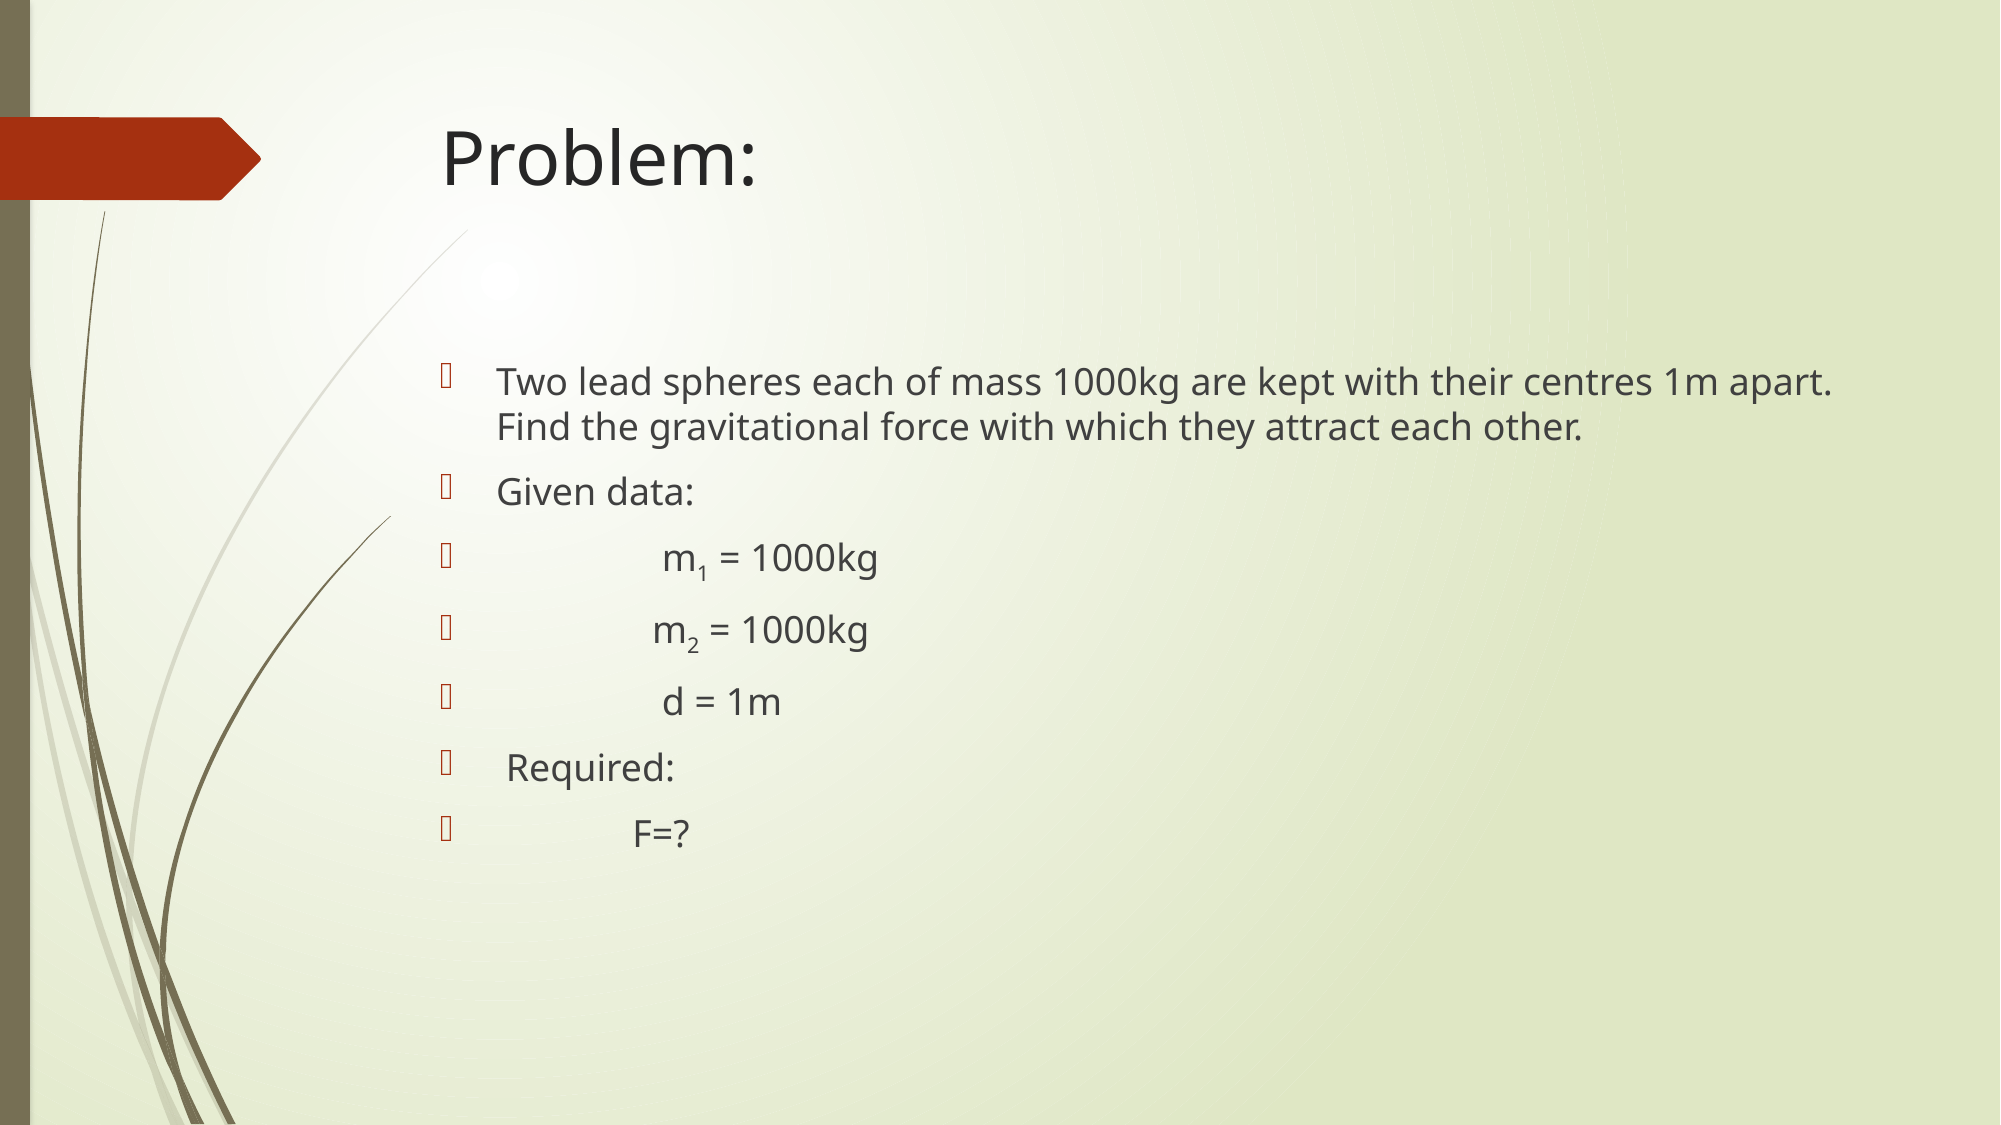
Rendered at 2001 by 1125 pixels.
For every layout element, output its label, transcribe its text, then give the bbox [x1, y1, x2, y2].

list Two lead spheres each of mass 1000kg are kept with their centres 1m apart. Find the gravitational force with which they attract each other. Given data: m1 = 1000kg m2 = 1000kg d = 1m Required: F=? [424, 350, 1888, 970]
title Problem: [425, 102, 1888, 313]
